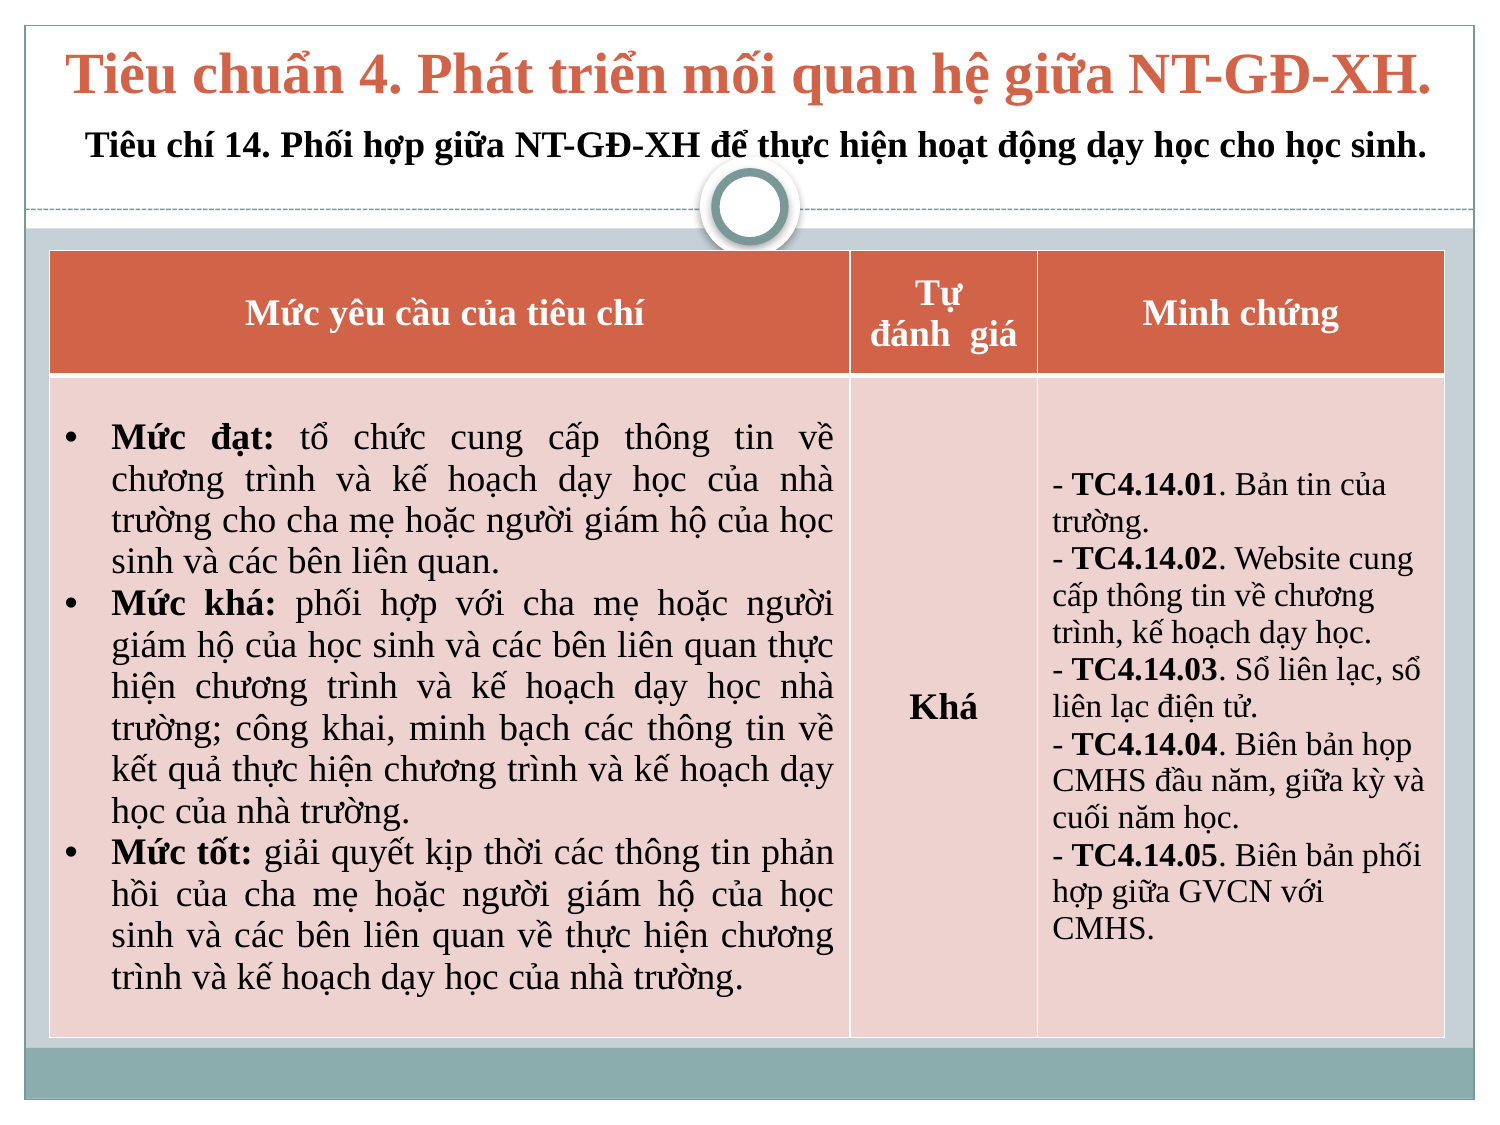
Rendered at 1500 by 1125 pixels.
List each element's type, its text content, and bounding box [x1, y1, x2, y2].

table_cell - TC4.14.01. Bản tin của trường. - TC4.14.02. Website cung cấp thông tin về chương trình, kế hoạch dạy học. - TC4.14.03. Sổ liên lạc, sổ liên lạc điện tử. - TC4.14.04. Biên bản họp CMHS đầu năm, giữa kỳ và cuối năm học. - TC4.14.05. Biên bản phối hợp giữa GVCN với CMHS. [1038, 378, 1444, 1037]
table_cell Mức đạt: tổ chức cung cấp thông tin về chương trình và kế hoạch dạy học của nhà trường cho cha mẹ hoặc người giám hộ của học sinh và các bên liên quan. Mức khá: phối hợp với cha mẹ hoặc người giám hộ của học sinh và các bên liên quan thực hiện chương trình và kế hoạch dạy học nhà trường; công khai, minh bạch các thông tin về kết quả thực hiện chương trình và kế hoạch dạy học của nhà trường. Mức tốt: giải quyết kịp thời các thông tin phản hồi của cha mẹ hoặc người giám hộ của học sinh và các bên liên quan về thực hiện chương trình và kế hoạch dạy học của nhà trường. [50, 378, 849, 1037]
title Tiêu chuẩn 4. Phát triển mối quan hệ giữa NT-GĐ-XH. Tiêu chí 14. Phối hợp giữa NT-GĐ-XH để thực hiện hoạt động dạy học cho học sinh. [49, 12, 1450, 175]
table_header Minh chứng [1038, 251, 1444, 373]
table_header Tự đánh giá [851, 251, 1037, 373]
table_header Mức yêu cầu của tiêu chí [50, 251, 849, 373]
table_cell Khá [851, 378, 1037, 1037]
